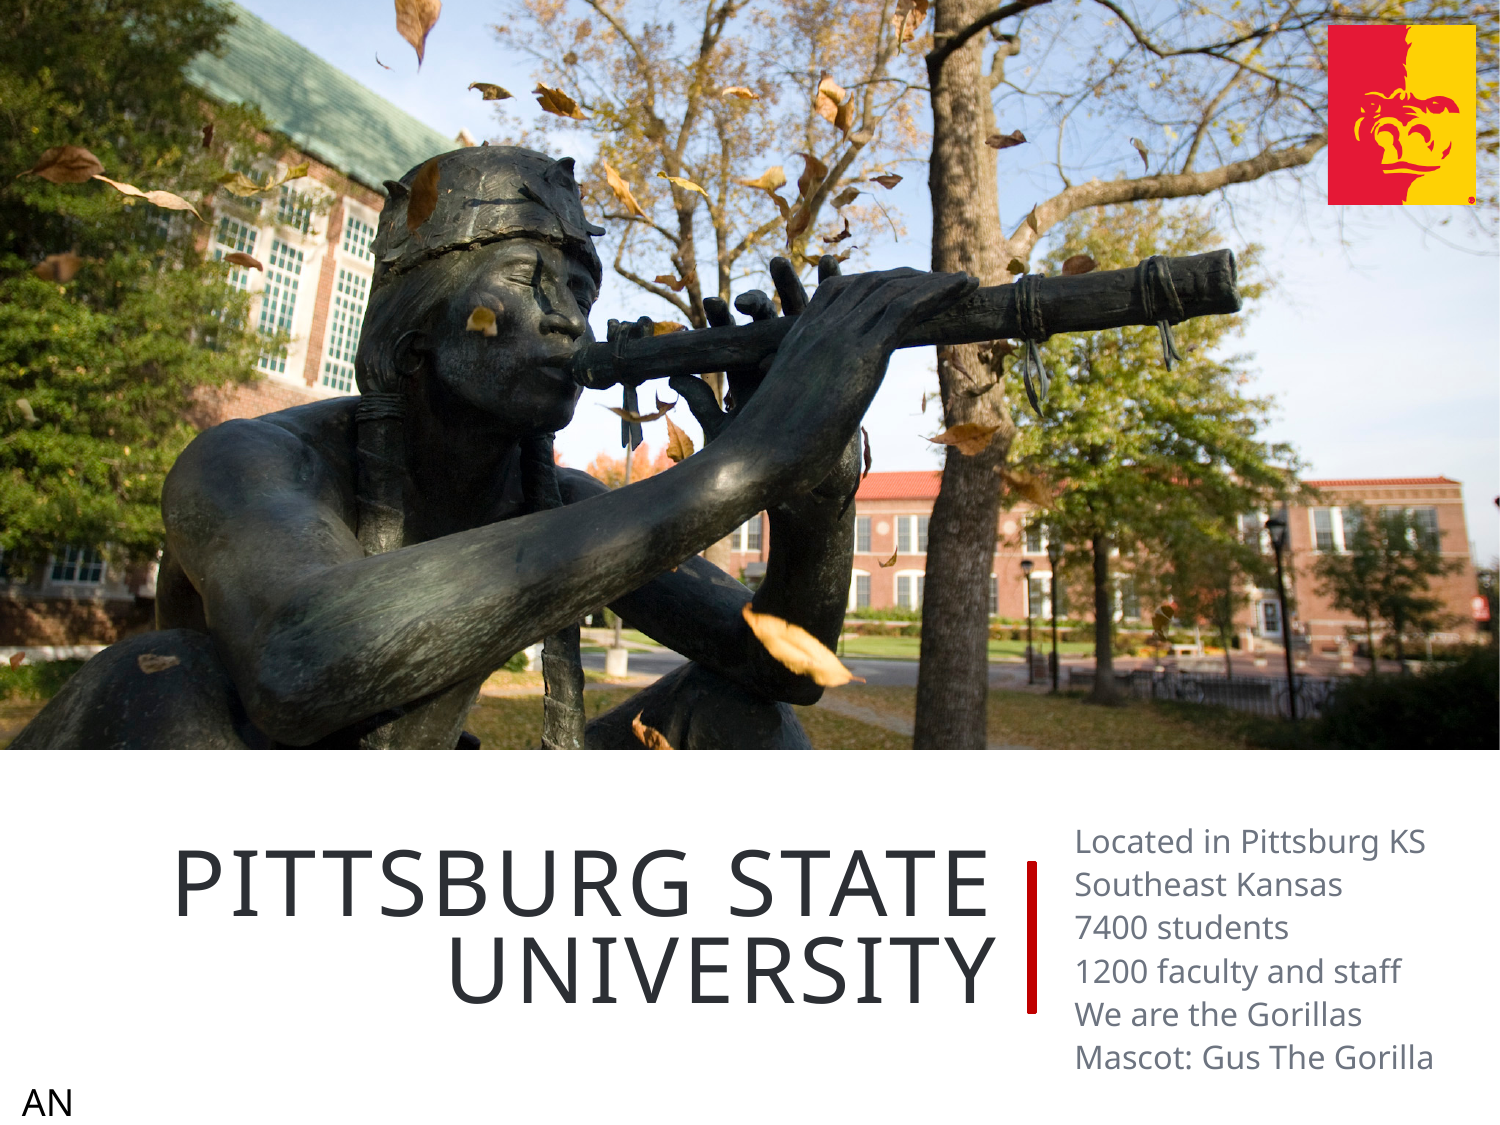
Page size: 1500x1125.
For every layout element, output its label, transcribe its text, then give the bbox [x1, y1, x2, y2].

list Located in Pittsburg KS Southeast Kansas 7400 students 1200 faculty and staff We are the Gorillas Mascot: Gus The Gorilla [1059, 813, 1454, 1097]
text_box [1027, 861, 1037, 1014]
text_box AN [7, 1072, 89, 1125]
picture [0, 0, 1500, 751]
title Pittsburg State University [56, 813, 1013, 1054]
